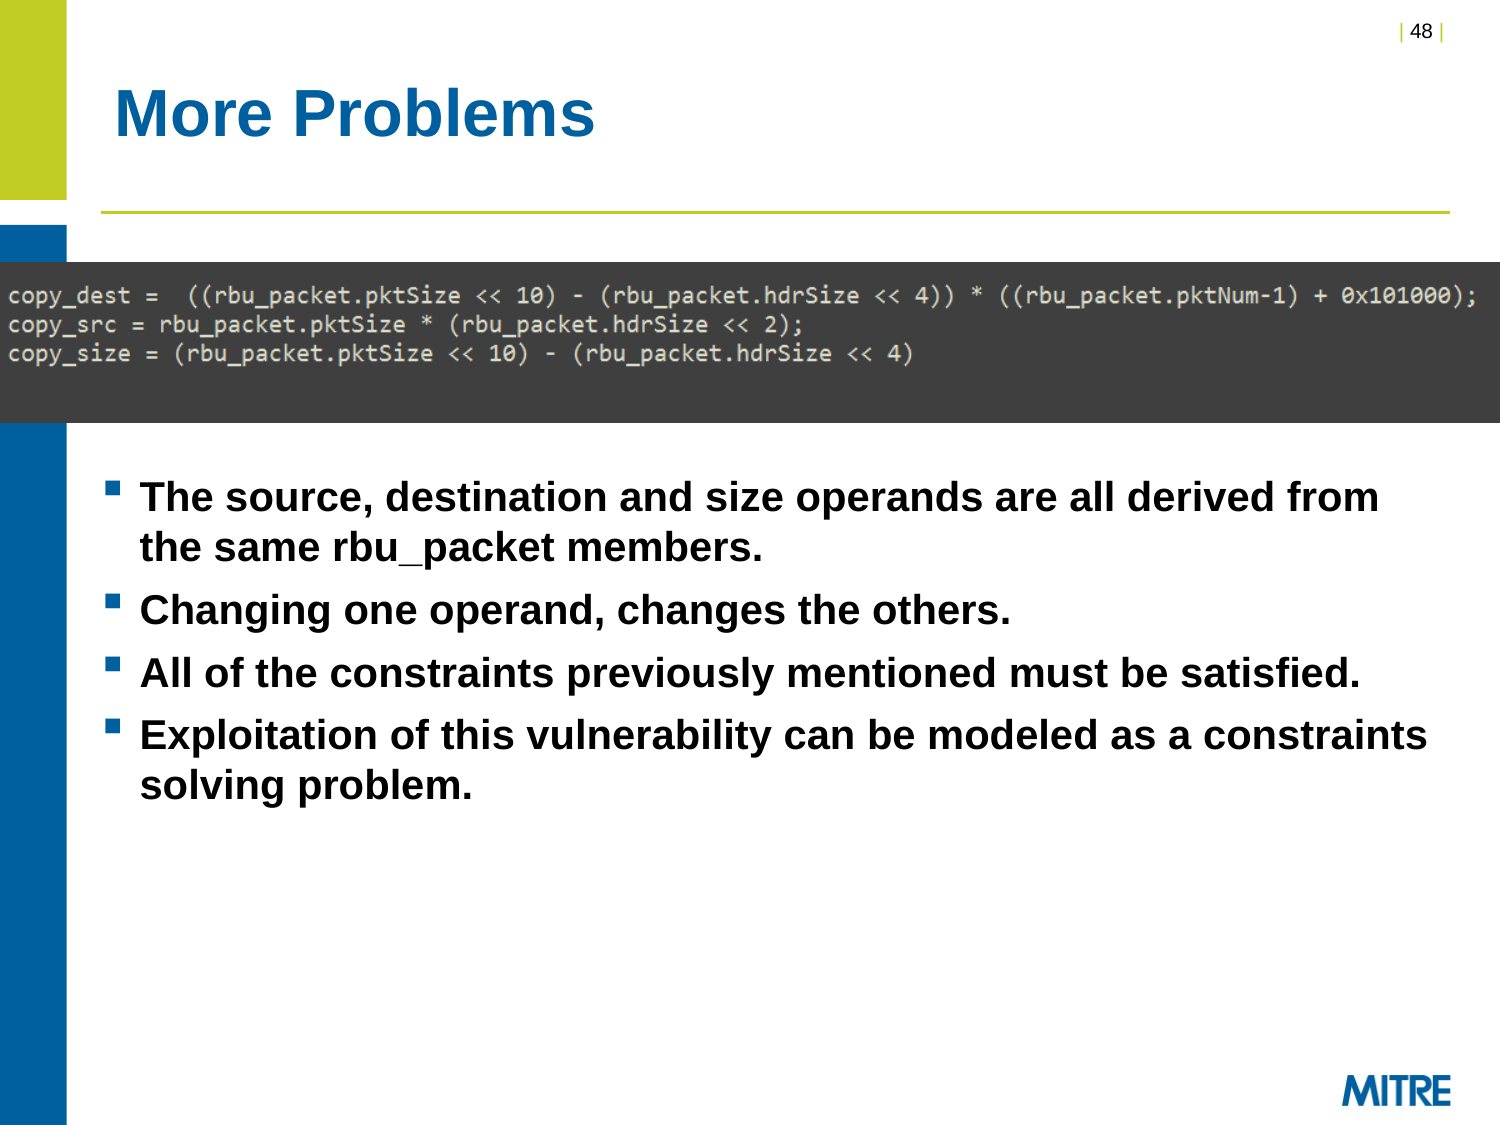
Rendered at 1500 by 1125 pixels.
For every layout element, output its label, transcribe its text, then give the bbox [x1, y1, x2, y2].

picture [0, 262, 1500, 423]
list The source, destination and size operands are all derived from the same rbu_packet members. Changing one operand, changes the others. All of the constraints previously mentioned must be satisfied. Exploitation of this vulnerability can be modeled as a constraints solving problem. [86, 462, 1467, 1005]
picture [1342, 1072, 1453, 1113]
title More Problems [99, 45, 1450, 188]
